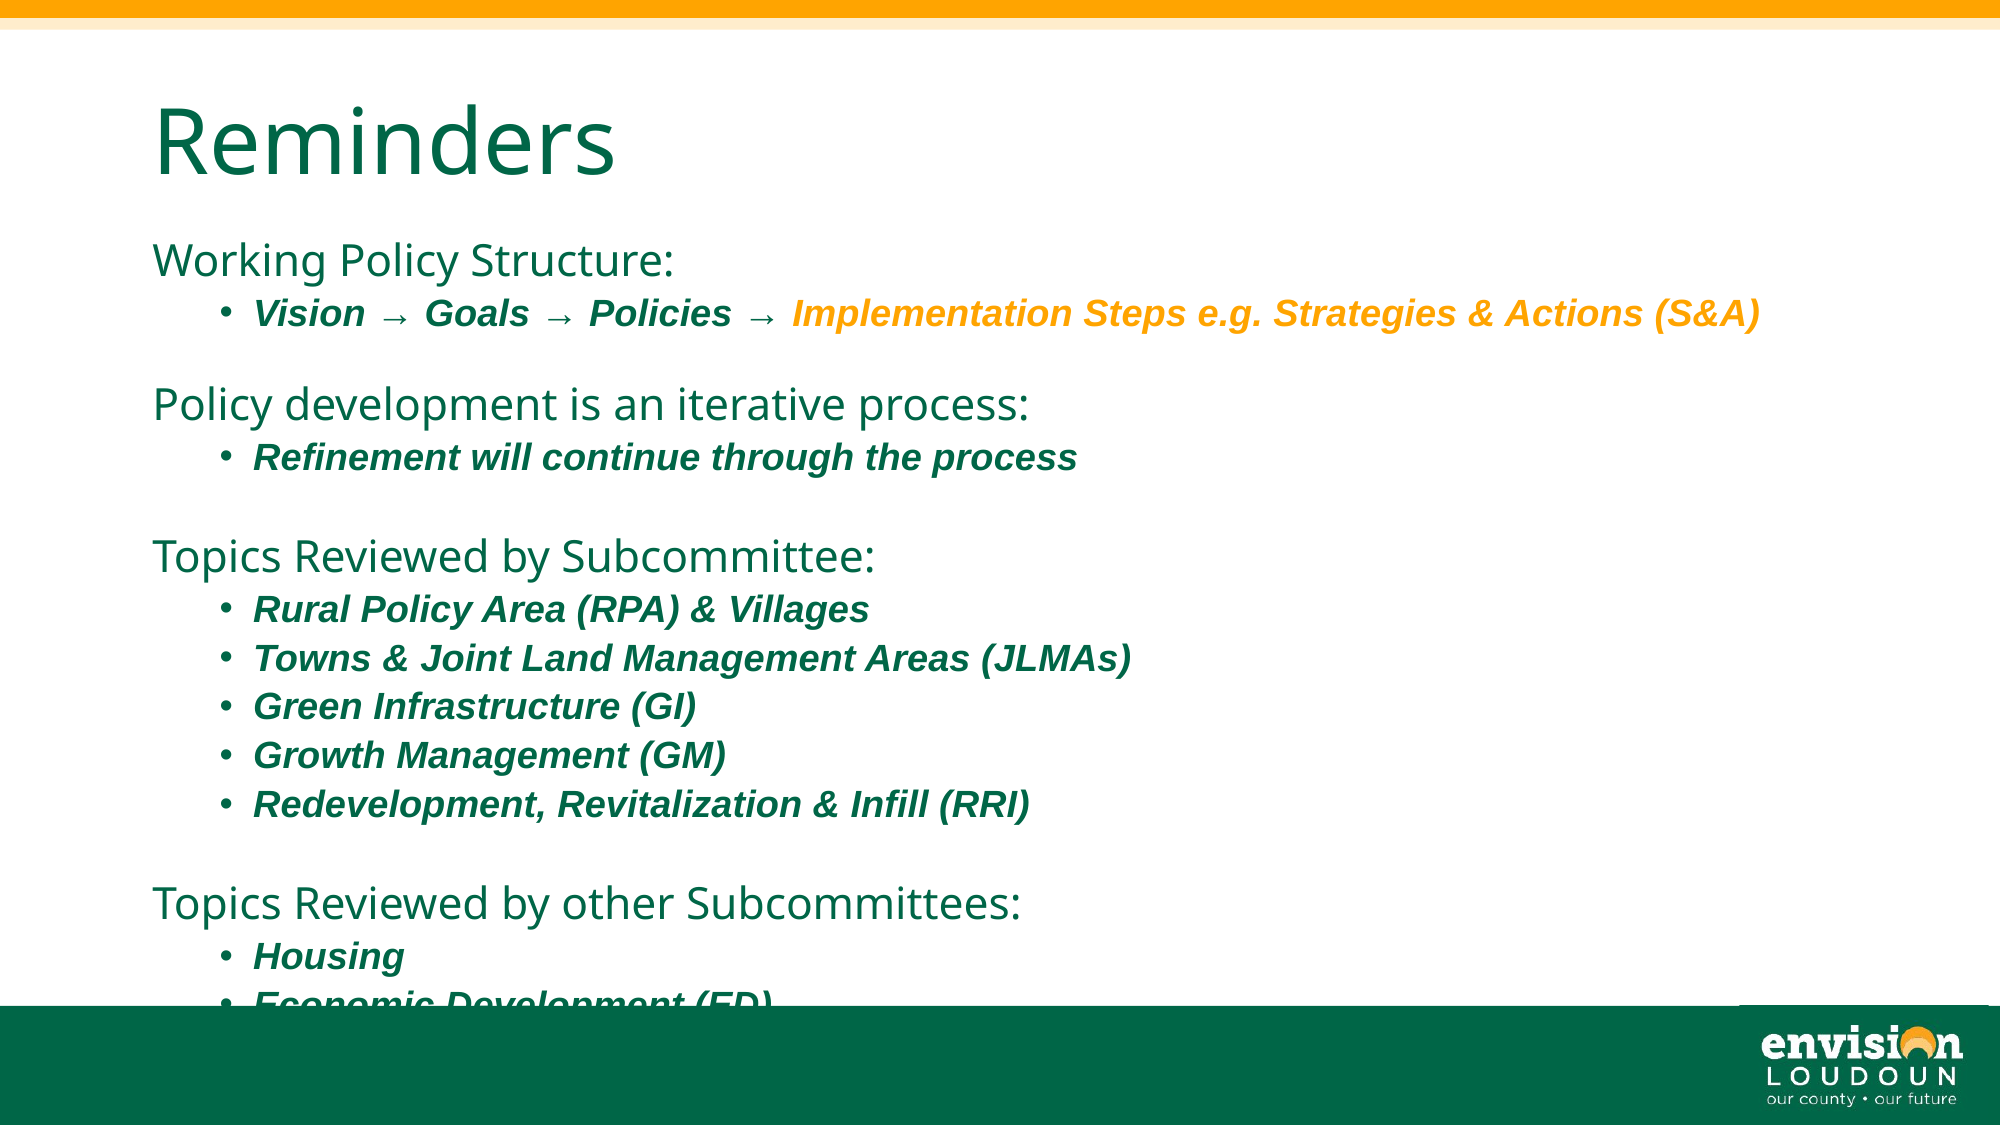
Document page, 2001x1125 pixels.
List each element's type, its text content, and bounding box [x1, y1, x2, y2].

picture [1739, 1005, 1989, 1125]
title Reminders [137, 59, 1863, 230]
slide_number 21 [1412, 1042, 1863, 1103]
list Working Policy Structure: Vision → Goals → Policies → Implementation Steps e.g. Strategies & Actions (S&A) Policy development is an iterative process: Refinement will continue through the process Topics Reviewed by Subcommittee: Rural Policy Area (RPA) & Villages Towns & Joint Land Management Areas (JLMAs) Green Infrastructure (GI) Growth Management (GM) Redevelopment, Revitalization & Infill (RRI) Topics Reviewed by other Subcommittees: Housing Economic Development (ED) [137, 230, 1943, 1043]
